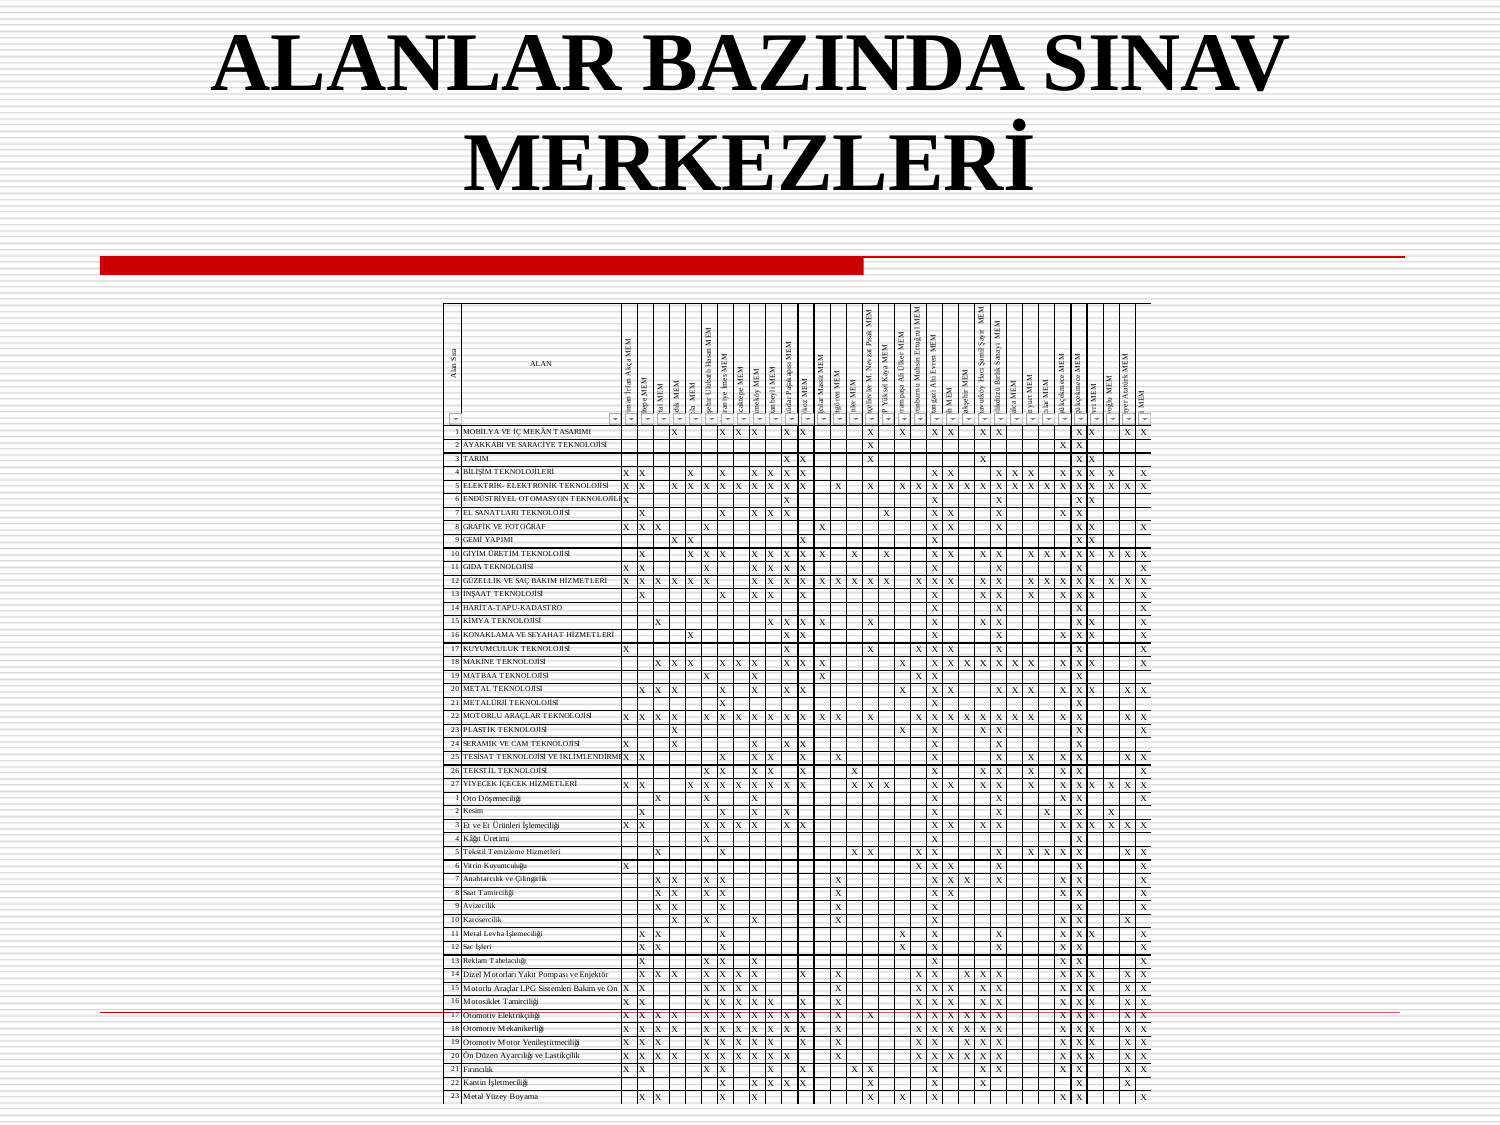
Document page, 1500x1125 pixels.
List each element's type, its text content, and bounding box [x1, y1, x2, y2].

text_box ALANLAR BAZINDA SINAV MERKEZLERİ [0, 0, 1500, 215]
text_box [442, 302, 1152, 1105]
picture [0, 215, 1500, 1125]
